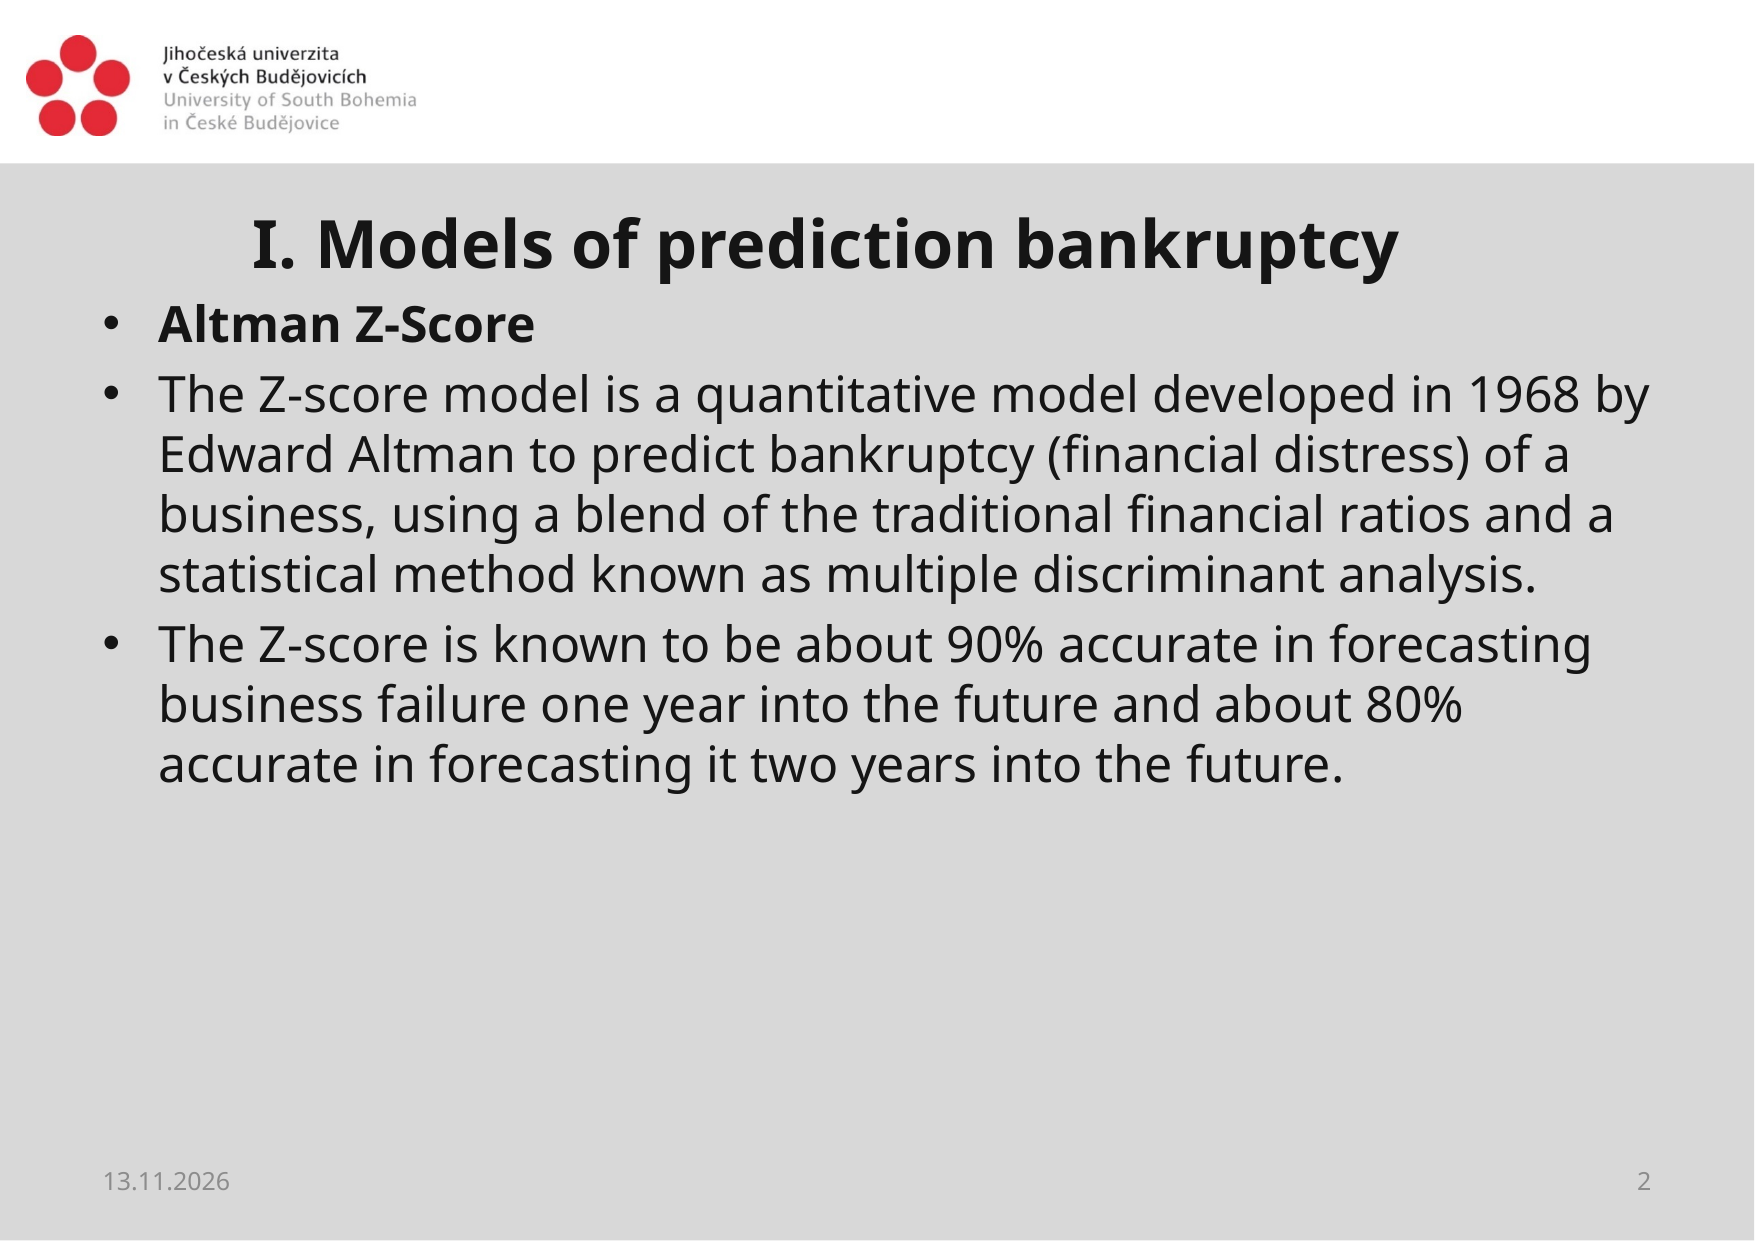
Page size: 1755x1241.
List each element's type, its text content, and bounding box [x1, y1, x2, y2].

list I. Models of prediction bankruptcy Altman Z-Score The Z-score model is a quantitative model developed in 1968 by Edward Altman to predict bankruptcy (financial distress) of a business, using a blend of the traditional financial ratios and a statistical method known as multiple discriminant analysis. The Z-score is known to be about 90% accurate in forecasting business failure one year into the future and about 80% accurate in forecasting it two years into the future. [87, 194, 1667, 1109]
slide_number 2 [1257, 1149, 1667, 1216]
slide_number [87, 1149, 498, 1216]
picture [26, 35, 417, 136]
